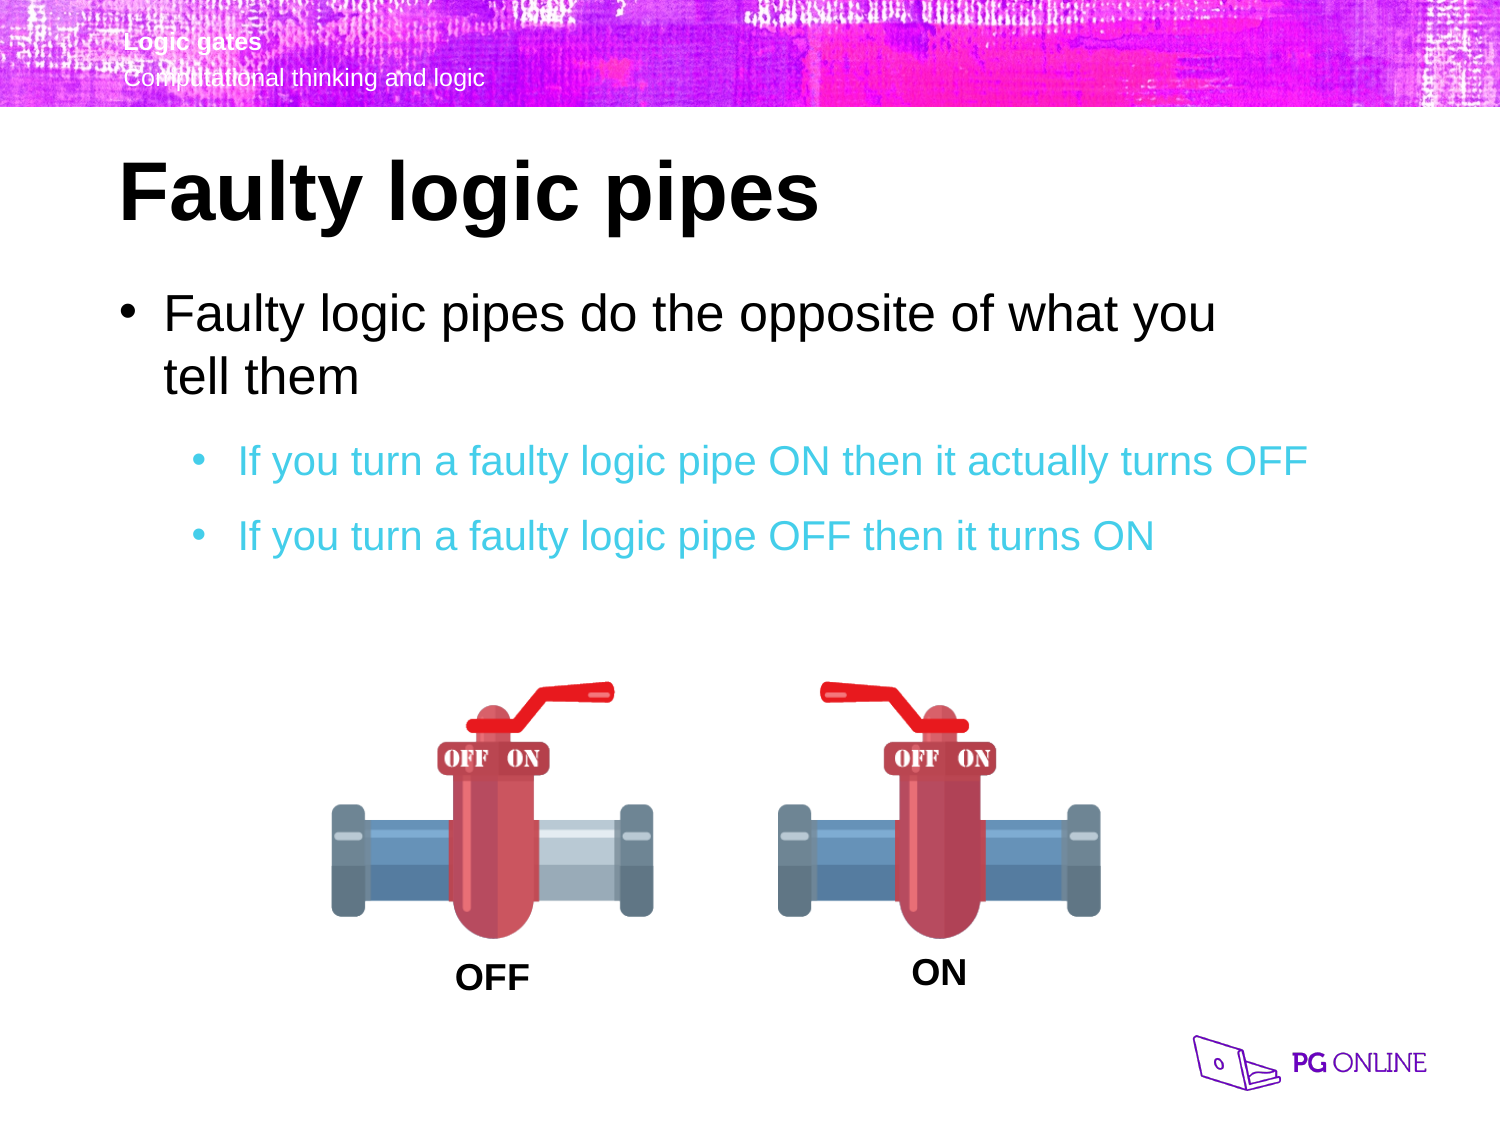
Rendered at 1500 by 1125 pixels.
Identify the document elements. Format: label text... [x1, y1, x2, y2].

picture [1192, 1035, 1427, 1091]
picture [330, 681, 654, 939]
list Faulty logic pipes [118, 148, 1401, 259]
picture [778, 681, 1101, 939]
picture [0, 0, 1500, 107]
text_box ON [852, 940, 1027, 1001]
list Faulty logic pipes do the opposite of what you tell them If you turn a faulty logic pipe ON then it actually turns OFF If you turn a faulty logic pipe OFF then it turns ON [118, 279, 1398, 847]
text_box OFF [405, 946, 580, 1006]
